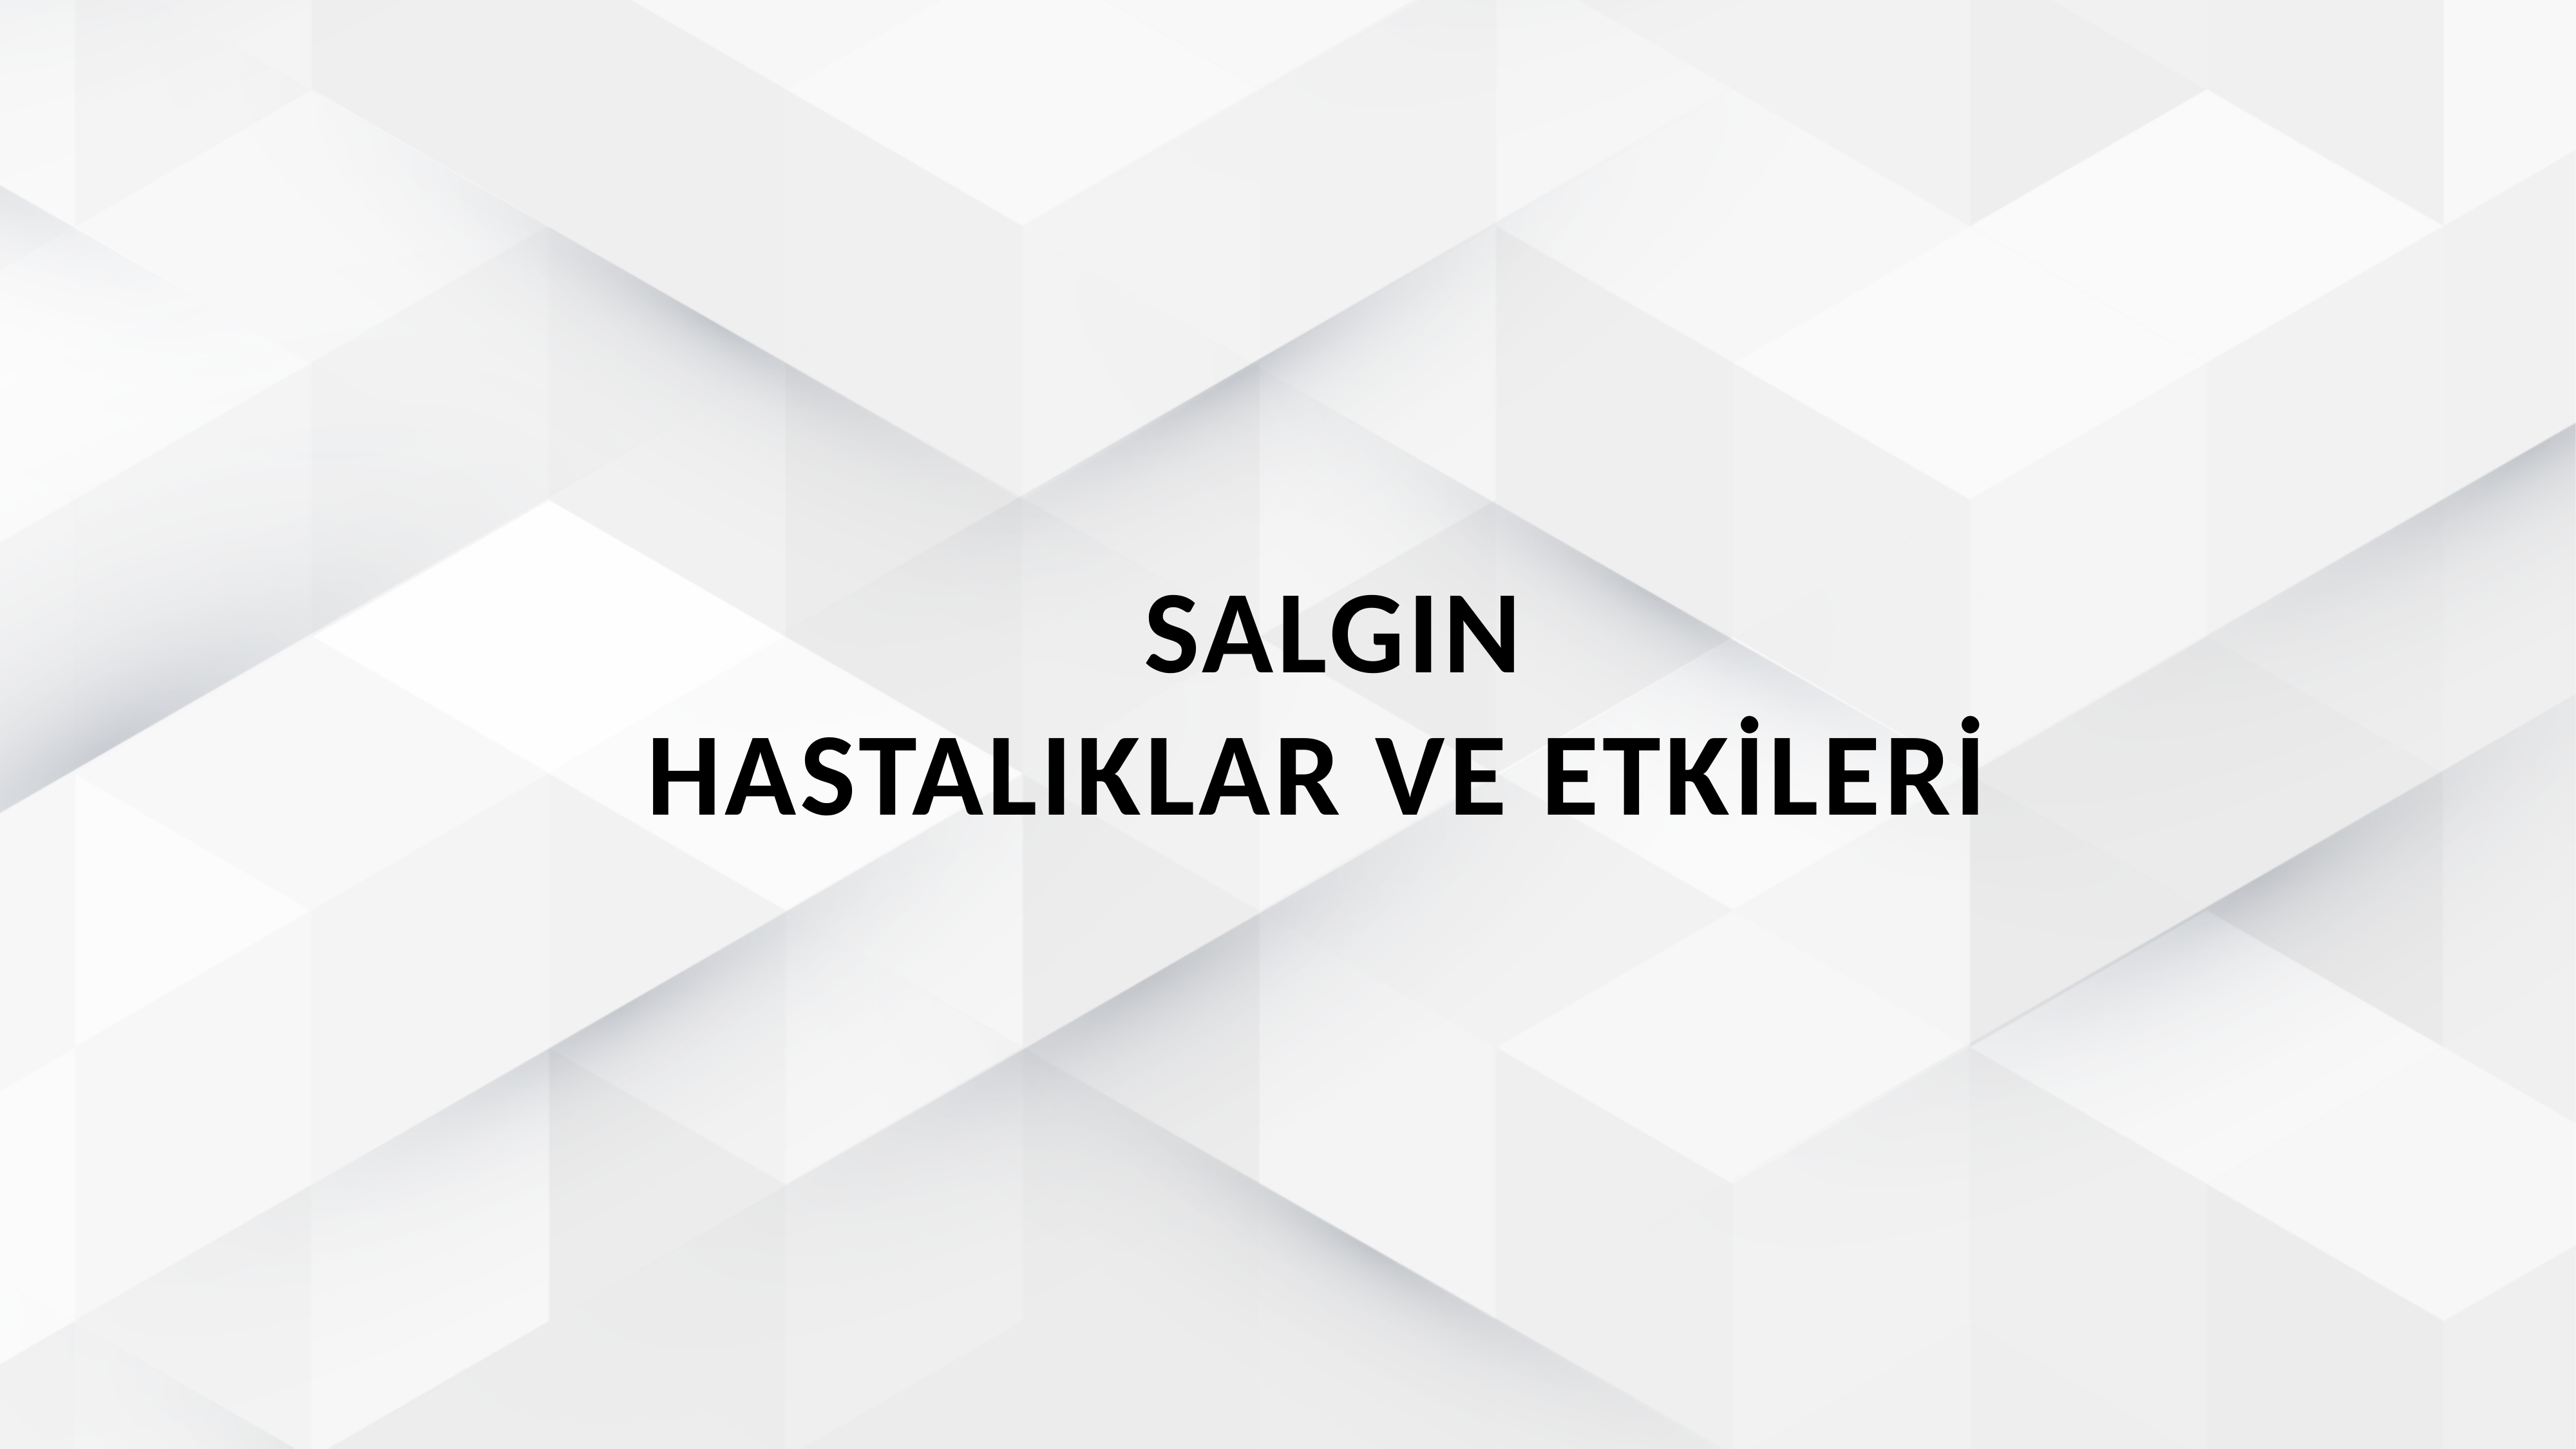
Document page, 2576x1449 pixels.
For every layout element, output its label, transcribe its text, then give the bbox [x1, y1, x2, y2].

picture [0, 0, 2576, 1449]
text_box SALGIN HASTALIKLAR VE ETKİLERİ [586, 550, 2080, 843]
